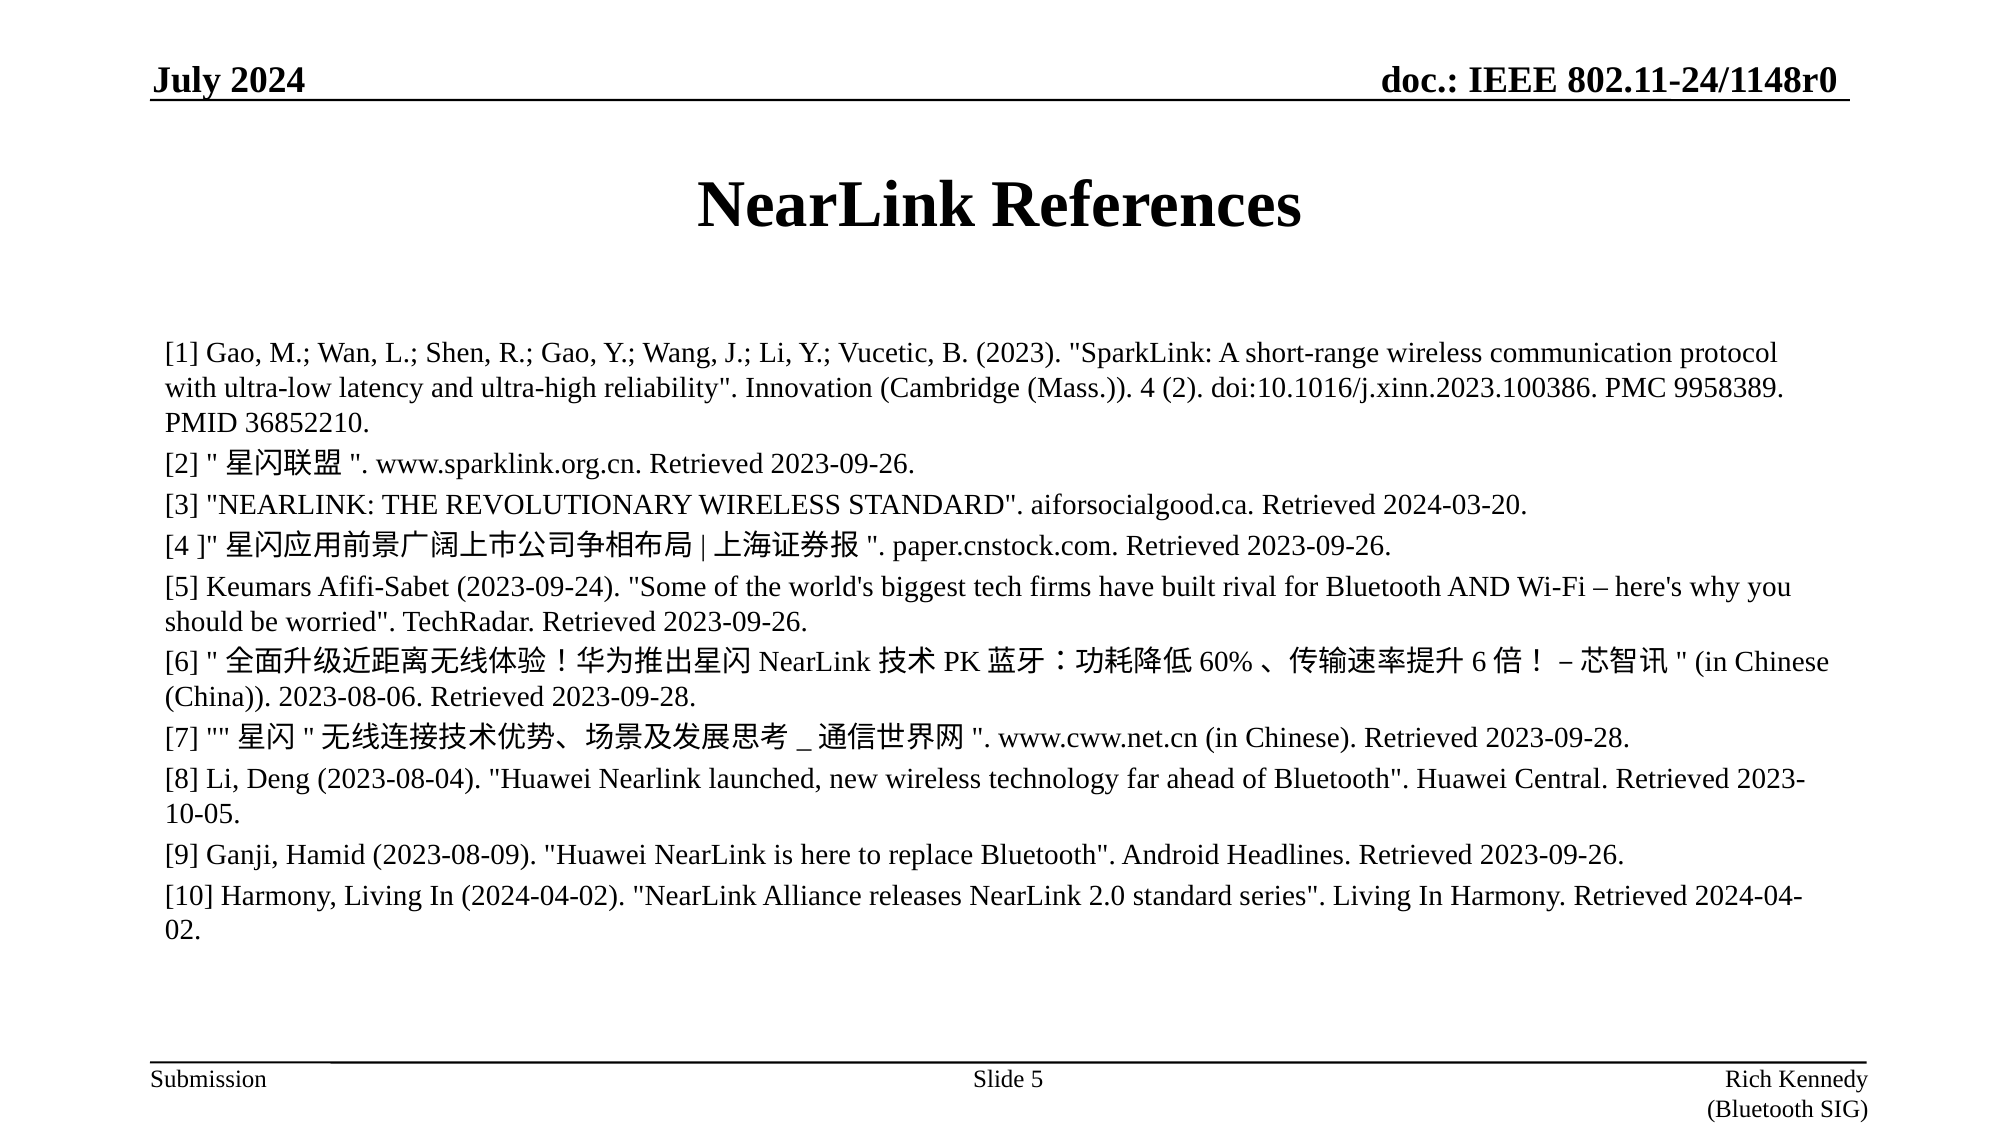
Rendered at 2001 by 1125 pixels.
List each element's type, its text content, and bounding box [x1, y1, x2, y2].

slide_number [152, 54, 412, 101]
list [1] Gao, M.; Wan, L.; Shen, R.; Gao, Y.; Wang, J.; Li, Y.; Vucetic, B. (2023). "SparkLink: A short-range wireless communication protocol with ultra-low latency and ultra-high reliability". Innovation (Cambridge (Mass.)). 4 (2). doi:10.1016/j.xinn.2023.100386. PMC 9958389. PMID 36852210. [2] "星闪联盟". www.sparklink.org.cn. Retrieved 2023-09-26. [3] "NEARLINK: THE REVOLUTIONARY WIRELESS STANDARD". aiforsocialgood.ca. Retrieved 2024-03-20. [4 ]"星闪应用前景广阔上市公司争相布局|上海证券报". paper.cnstock.com. Retrieved 2023-09-26. [5] Keumars Afifi-Sabet (2023-09-24). "Some of the world's biggest tech firms have built rival for Bluetooth AND Wi-Fi – here's why you should be worried". TechRadar. Retrieved 2023-09-26. [6] "全面升级近距离无线体验！华为推出星闪NearLink技术PK蓝牙：功耗降低60%、传输速率提升6倍！ – 芯智讯" (in Chinese (China)). 2023-08-06. Retrieved 2023-09-28. [7] ""星闪"无线连接技术优势、场景及发展思考_通信世界网". www.cww.net.cn (in Chinese). Retrieved 2023-09-28. [8] Li, Deng (2023-08-04). "Huawei Nearlink launched, new wireless technology far ahead of Bluetooth". Huawei Central. Retrieved 2023-10-05. [9] Ganji, Hamid (2023-08-09). "Huawei NearLink is here to replace Bluetooth". Android Headlines. Retrieved 2023-09-26. [10] Harmony, Living In (2024-04-02). "NearLink Alliance releases NearLink 2.0 standard series". Living In Harmony. Retrieved 2024-04-02. [149, 326, 1850, 1035]
title NearLink References [150, 112, 1850, 288]
footer Rich Kennedy (Bluetooth SIG) [1621, 1061, 1870, 1093]
slide_number Slide 5 [964, 1061, 1053, 1093]
